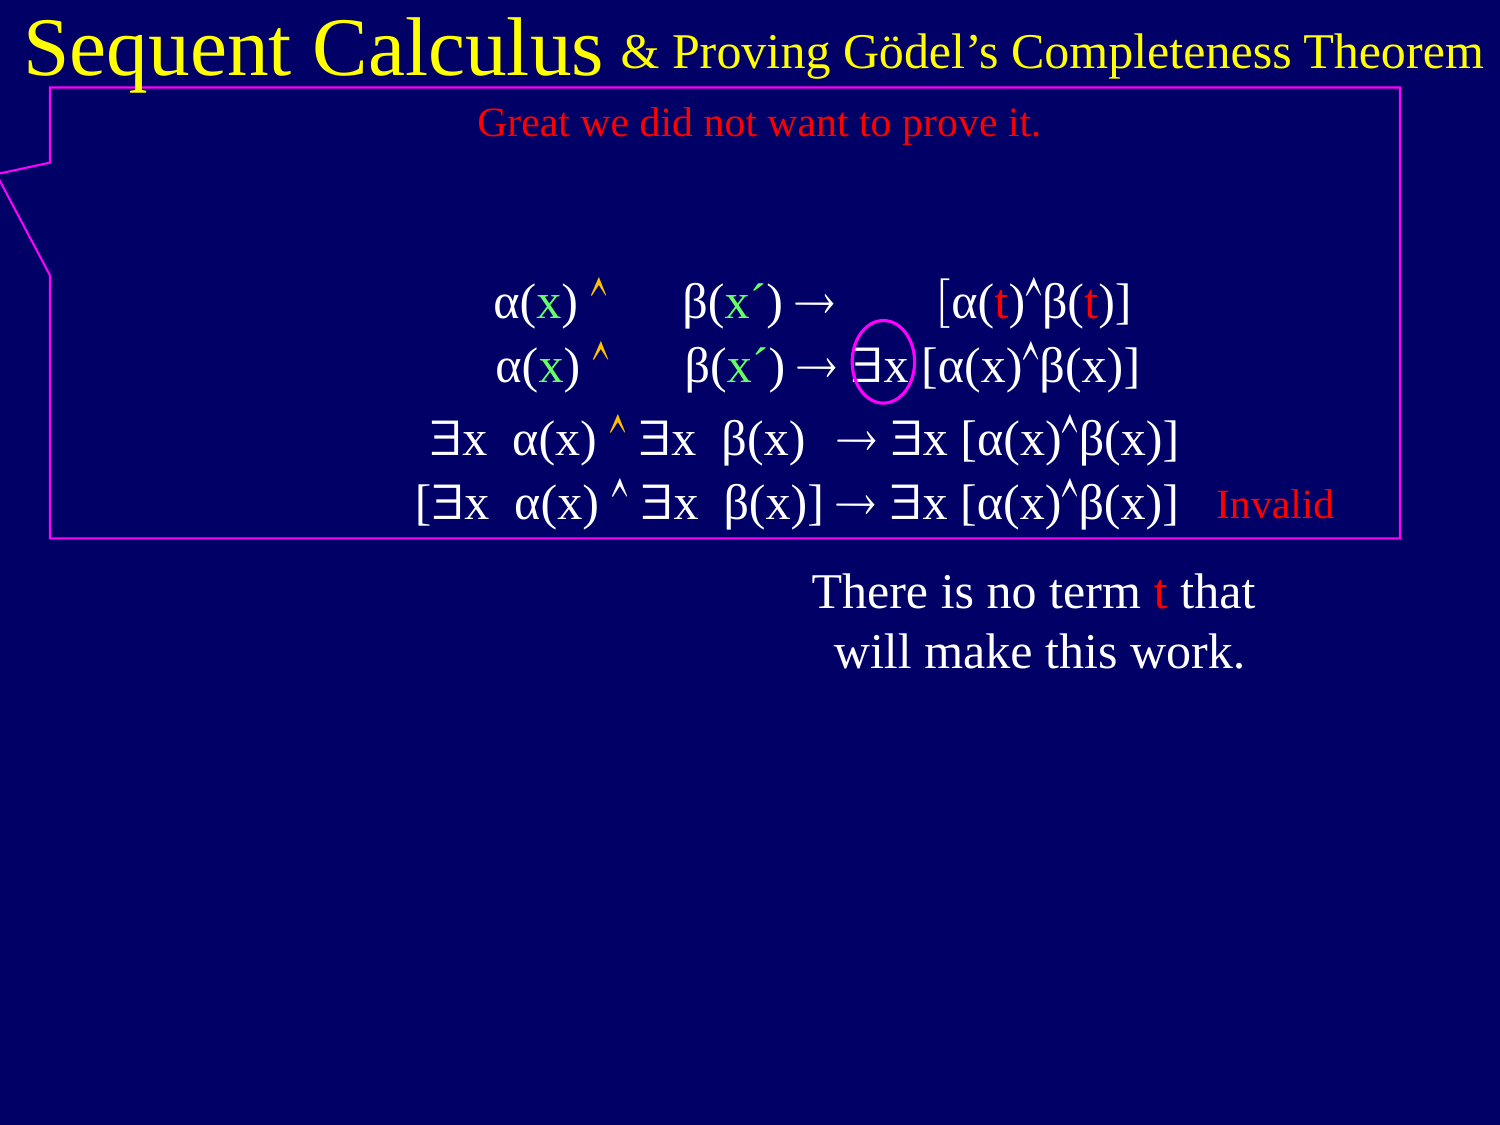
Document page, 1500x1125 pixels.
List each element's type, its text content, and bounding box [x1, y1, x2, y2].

text_box $x α(x)  $x β(x)  $x [α(x)β(x)] [414, 397, 1240, 473]
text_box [0, 0, 1500, 115]
text_box [852, 320, 915, 404]
text_box [0, 126, 1400, 539]
text_box Great we did not want to prove it. [462, 126, 1123, 153]
text_box α(x)  β(x´)  $x [α(x)β(x)] [480, 336, 869, 400]
text_box [$x α(x)  $x β(x)]  $x [α(x)β(x)] [387, 462, 1213, 538]
text_box There is no term t that will make this work. [786, 550, 1293, 686]
text_box α(x)  β(x´)  $x [α(x)β(x)] [897, 324, 1306, 400]
text_box Invalid [1201, 469, 1350, 535]
text_box [α(t)β(t)] [922, 261, 1203, 336]
text_box α(x)  β(x´)  [478, 261, 888, 336]
